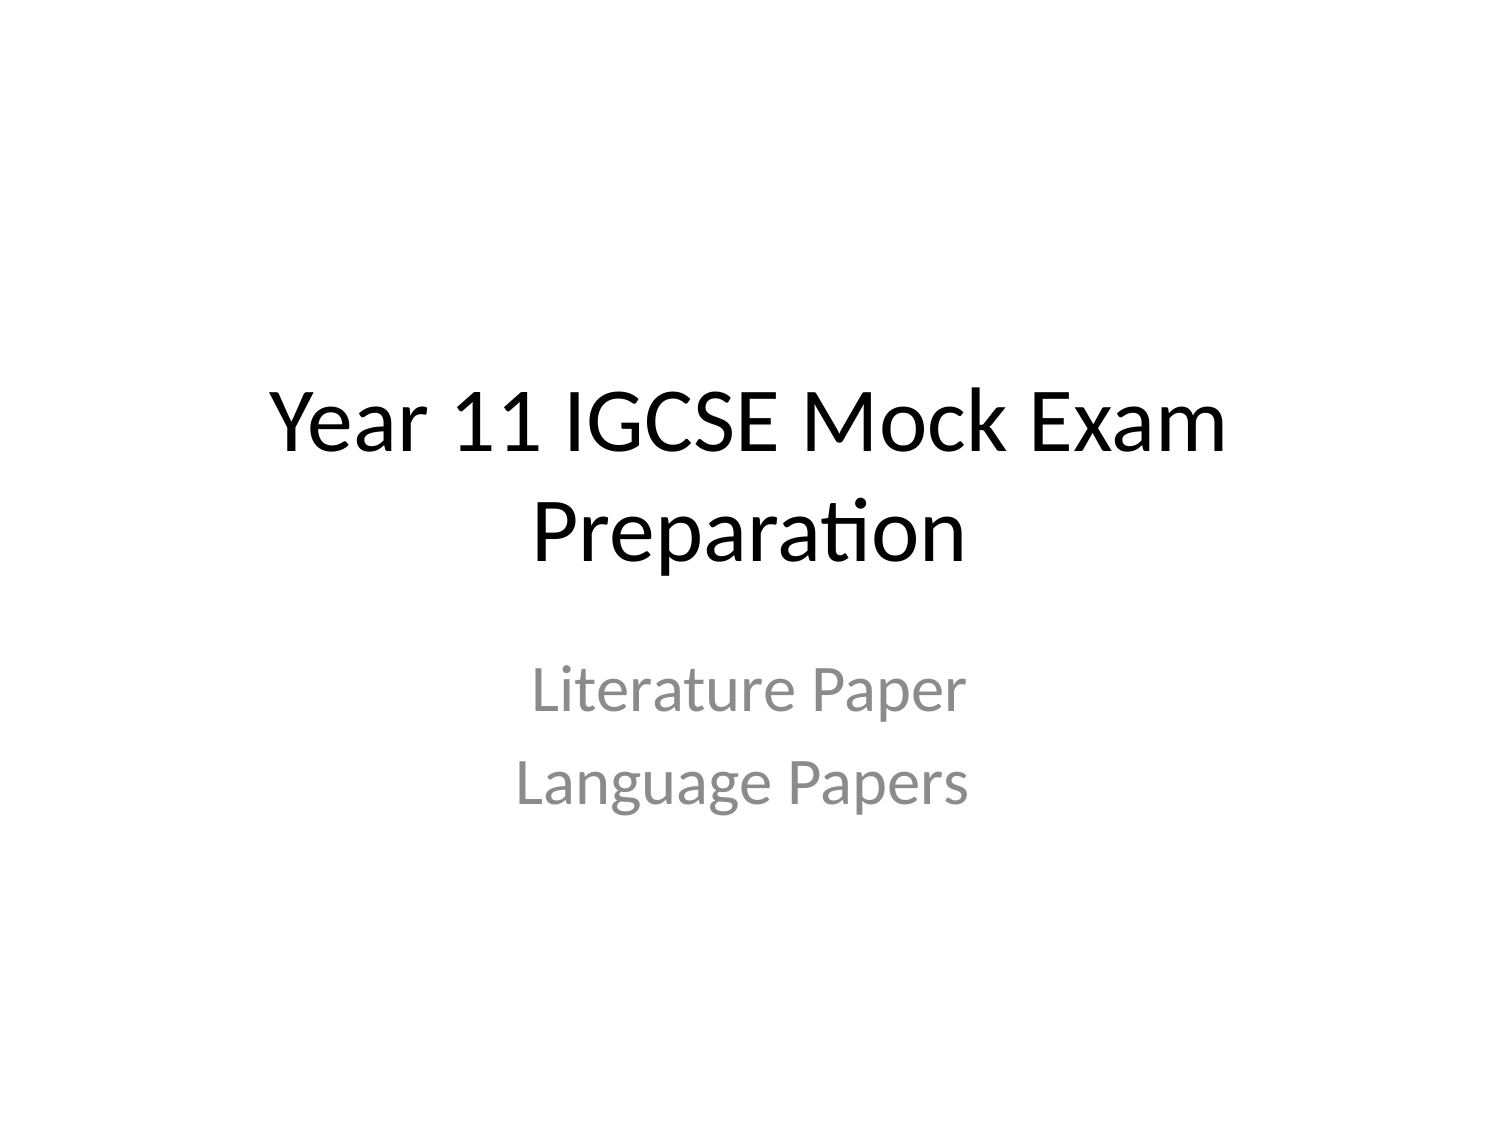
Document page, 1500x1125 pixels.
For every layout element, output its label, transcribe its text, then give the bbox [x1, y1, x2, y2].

title Year 11 IGCSE Mock Exam Preparation [112, 349, 1388, 591]
subtitle Literature Paper Language Papers [225, 637, 1275, 925]
